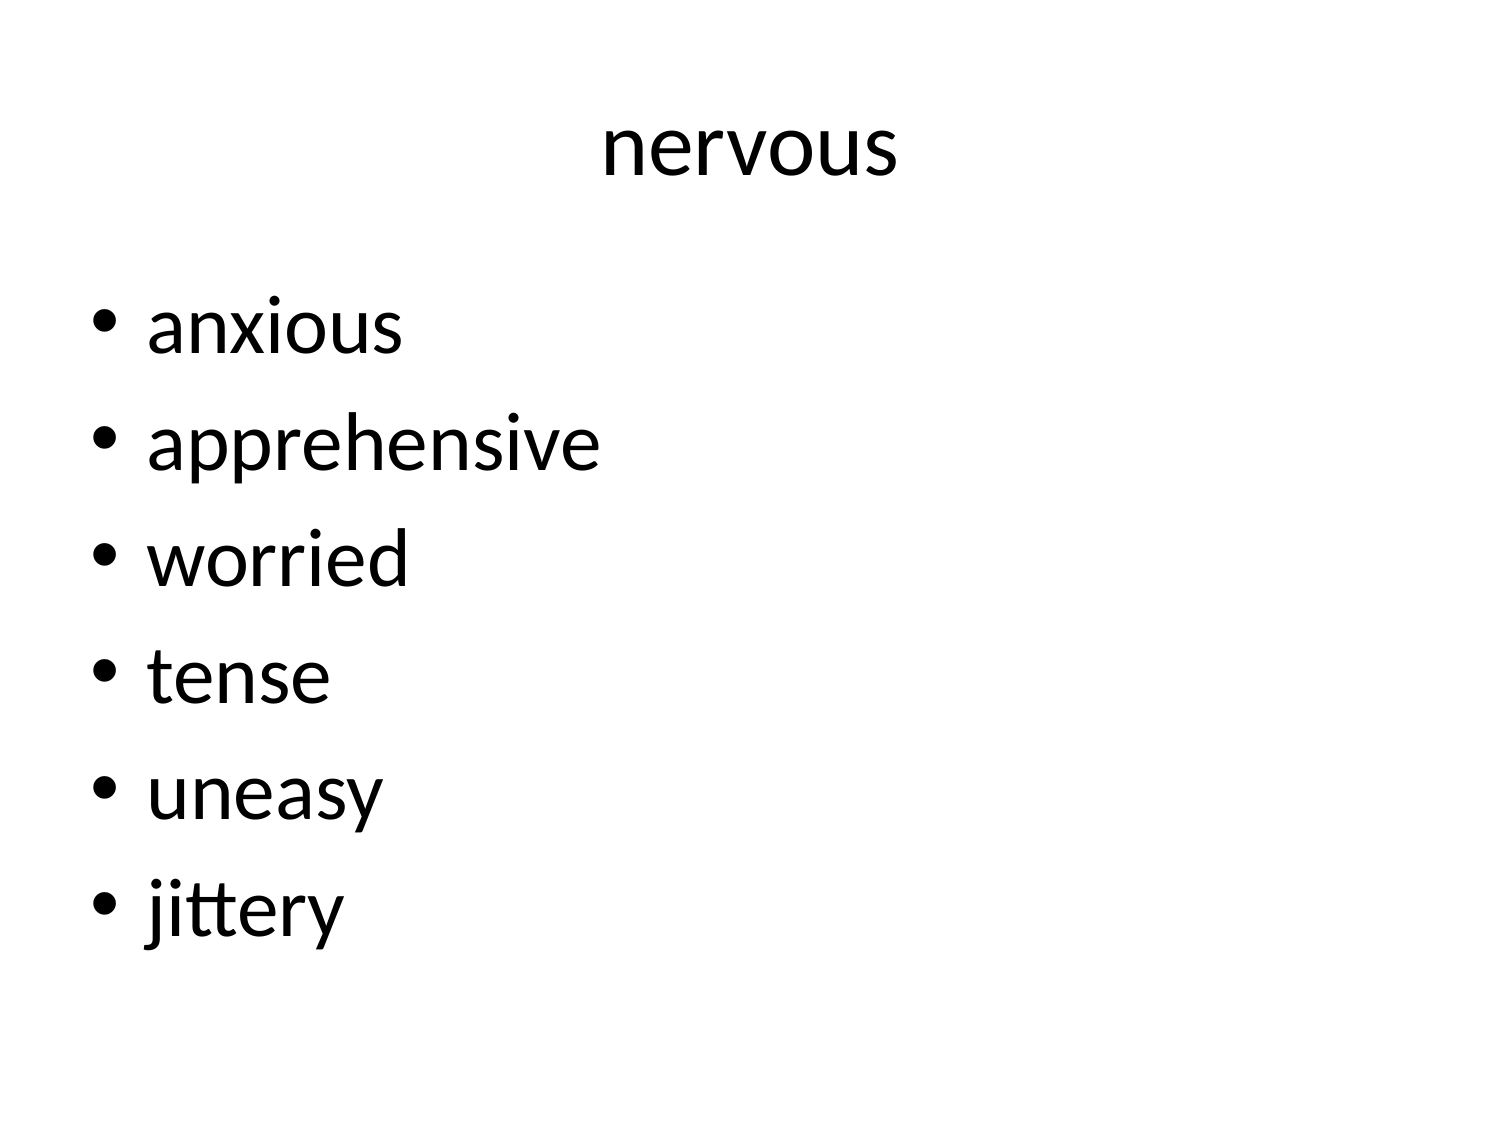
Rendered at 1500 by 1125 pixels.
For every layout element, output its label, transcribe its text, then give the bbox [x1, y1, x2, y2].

title nervous [75, 45, 1425, 233]
list anxious apprehensive worried tense uneasy jittery [75, 262, 1425, 1005]
